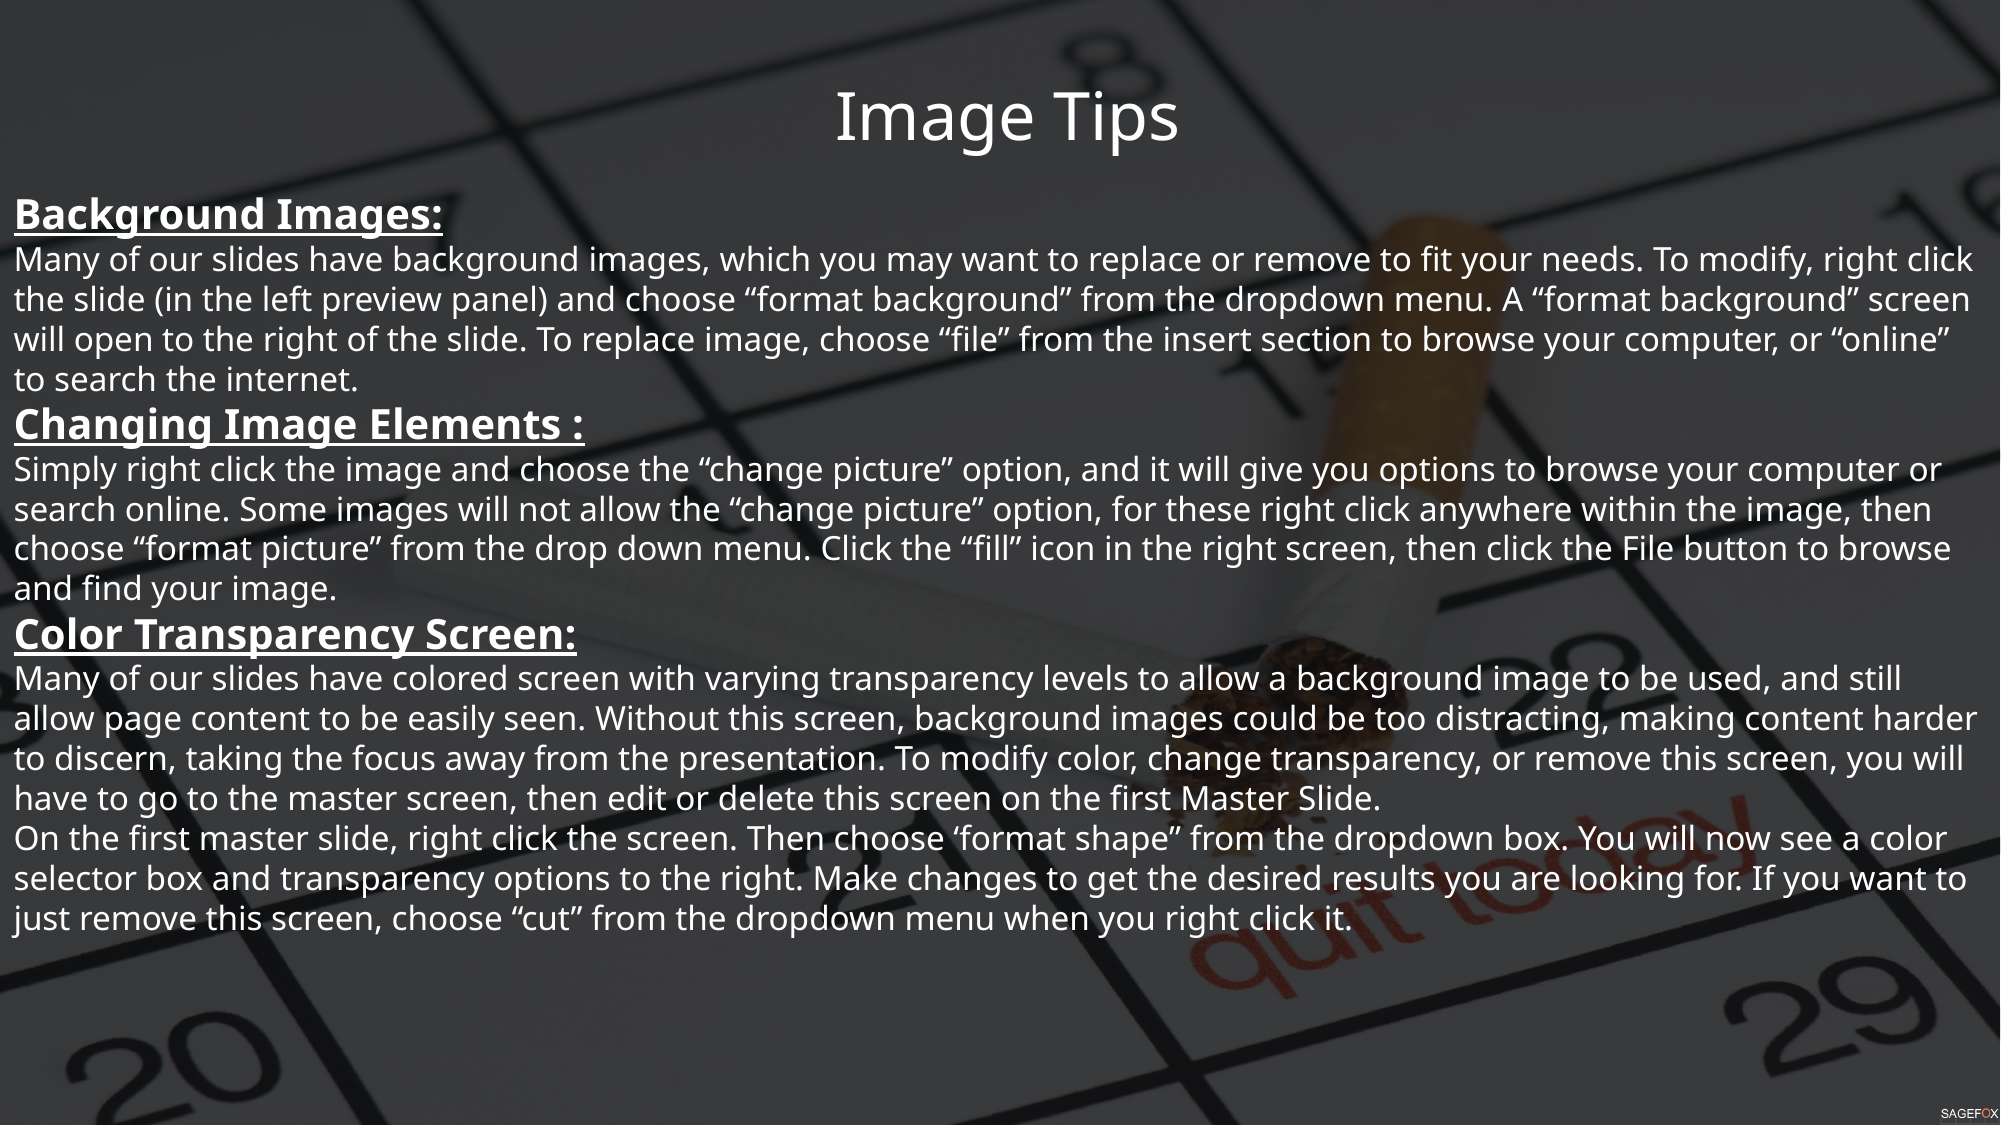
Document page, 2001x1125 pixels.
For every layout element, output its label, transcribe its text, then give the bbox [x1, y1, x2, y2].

title Image Tips [597, 59, 1420, 177]
text_box Background Images: Many of our slides have background images, which you may want to replace or remove to fit your needs. To modify, right click the slide (in the left preview panel) and choose “format background” from the dropdown menu. A “format background” screen will open to the right of the slide. To replace image, choose “file” from the insert section to browse your computer, or “online” to search the internet. Changing Image Elements : Simply right click the image and choose the “change picture” option, and it will give you options to browse your computer or search online. Some images will not allow the “change picture” option, for these right click anywhere within the image, then choose “format picture” from the drop down menu. Click the “fill” icon in the right screen, then click the File button to browse and find your image. Color Transparency Screen: Many of our slides have colored screen with varying transparency levels to allow a background image to be used, and still allow page content to be easily seen. Without this screen, background images could be too distracting, making content harder to discern, taking the focus away from the presentation. To modify color, change transparency, or remove this screen, you will have to go to the master screen, then edit or delete this screen on the first Master Slide. On the first master slide, right click the screen. Then choose ‘format shape” from the dropdown box. You will now see a color selector box and transparency options to the right. Make changes to get the desired results you are looking for. If you want to just remove this screen, choose “cut” from the dropdown menu when you right click it. [0, 0, 2000, 1125]
